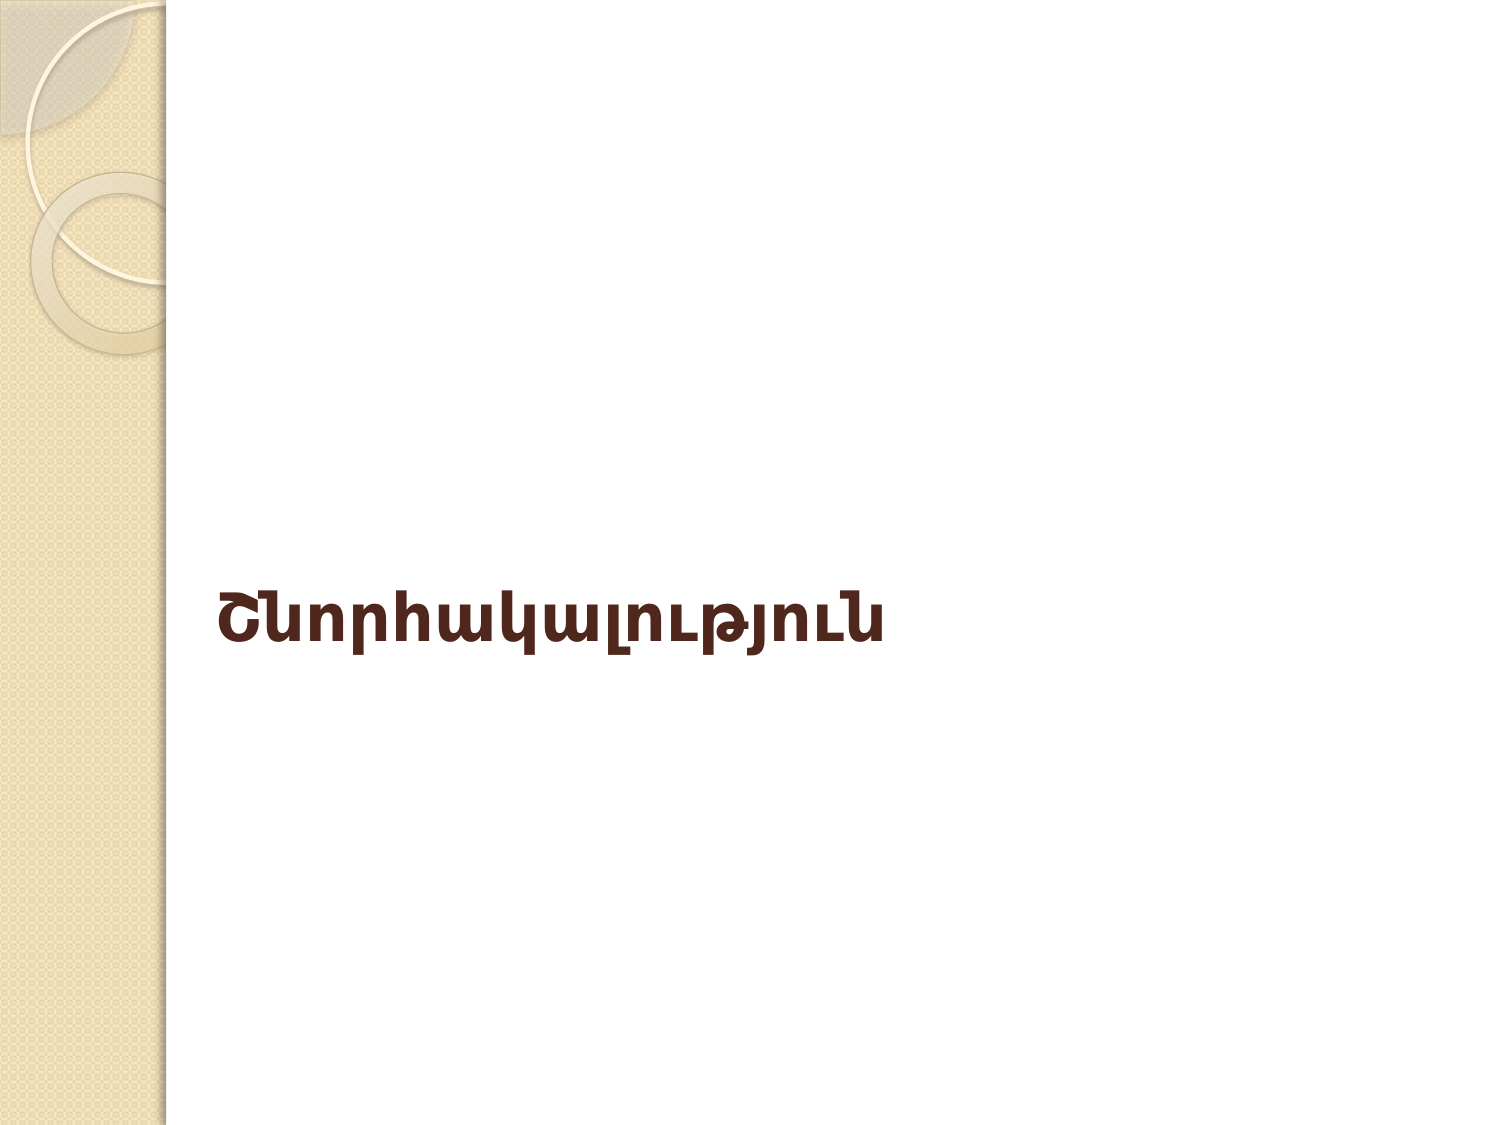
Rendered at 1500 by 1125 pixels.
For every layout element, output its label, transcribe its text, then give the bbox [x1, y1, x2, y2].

list Շնորհակալություն [187, 474, 1469, 750]
